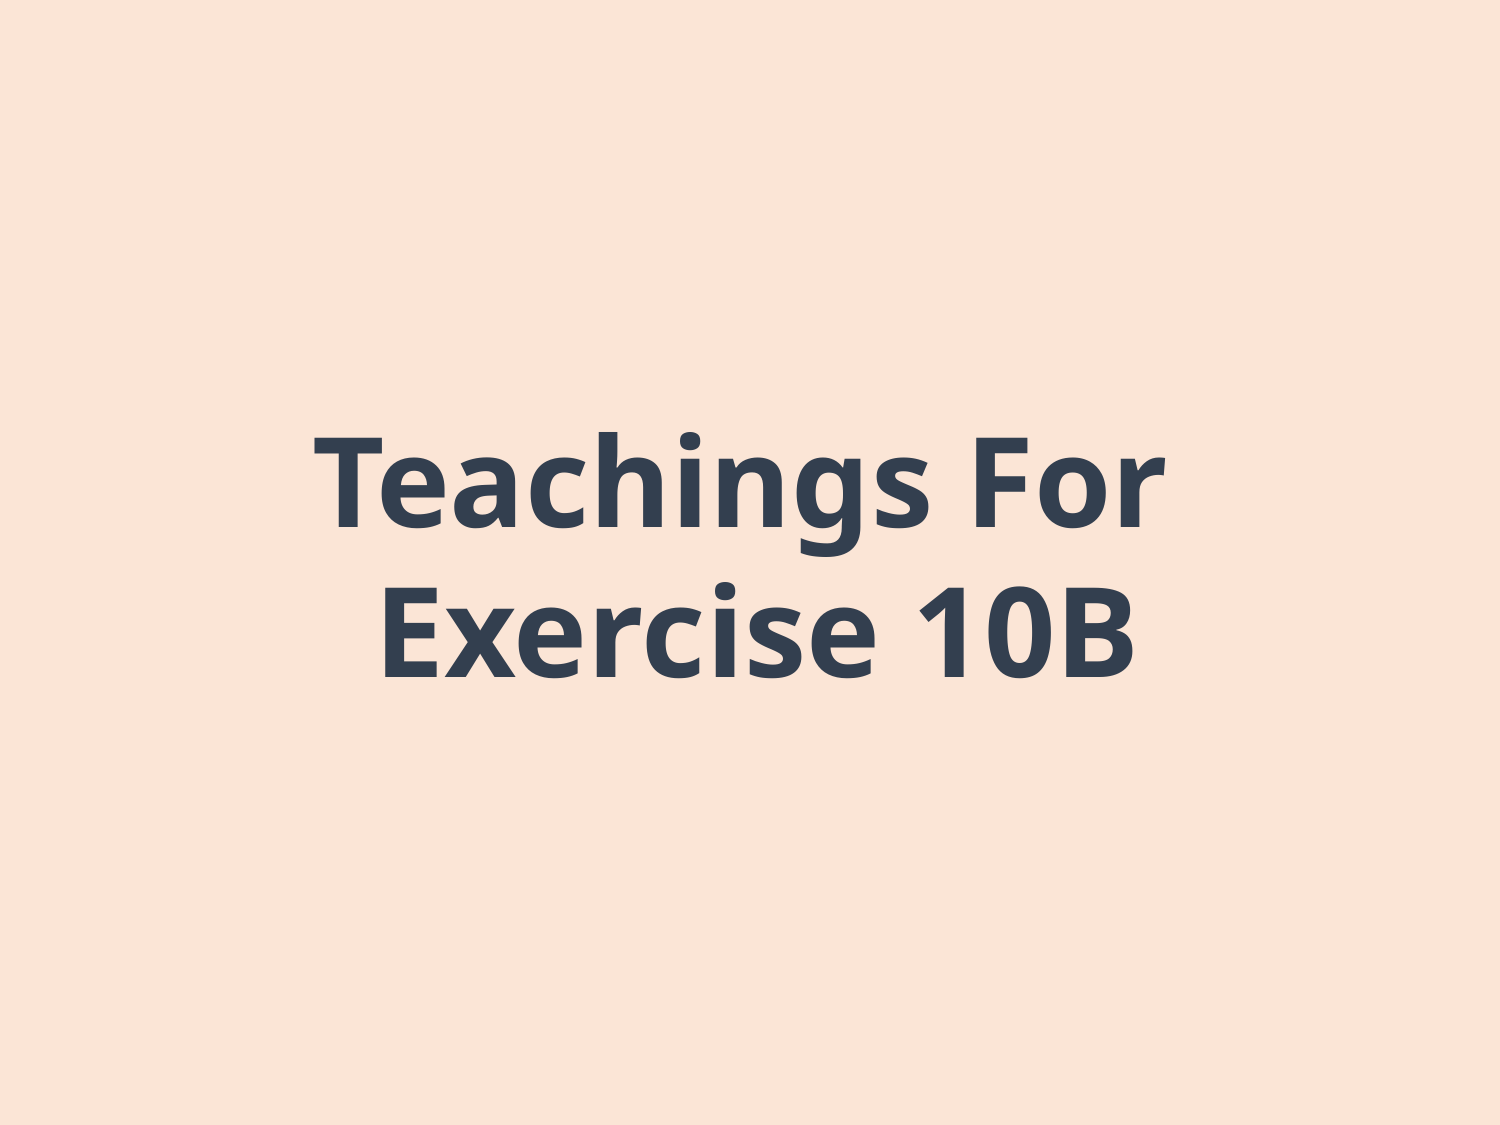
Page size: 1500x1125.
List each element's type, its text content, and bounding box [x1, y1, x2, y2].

text_box Teachings For Exercise 10B [300, 396, 1214, 708]
